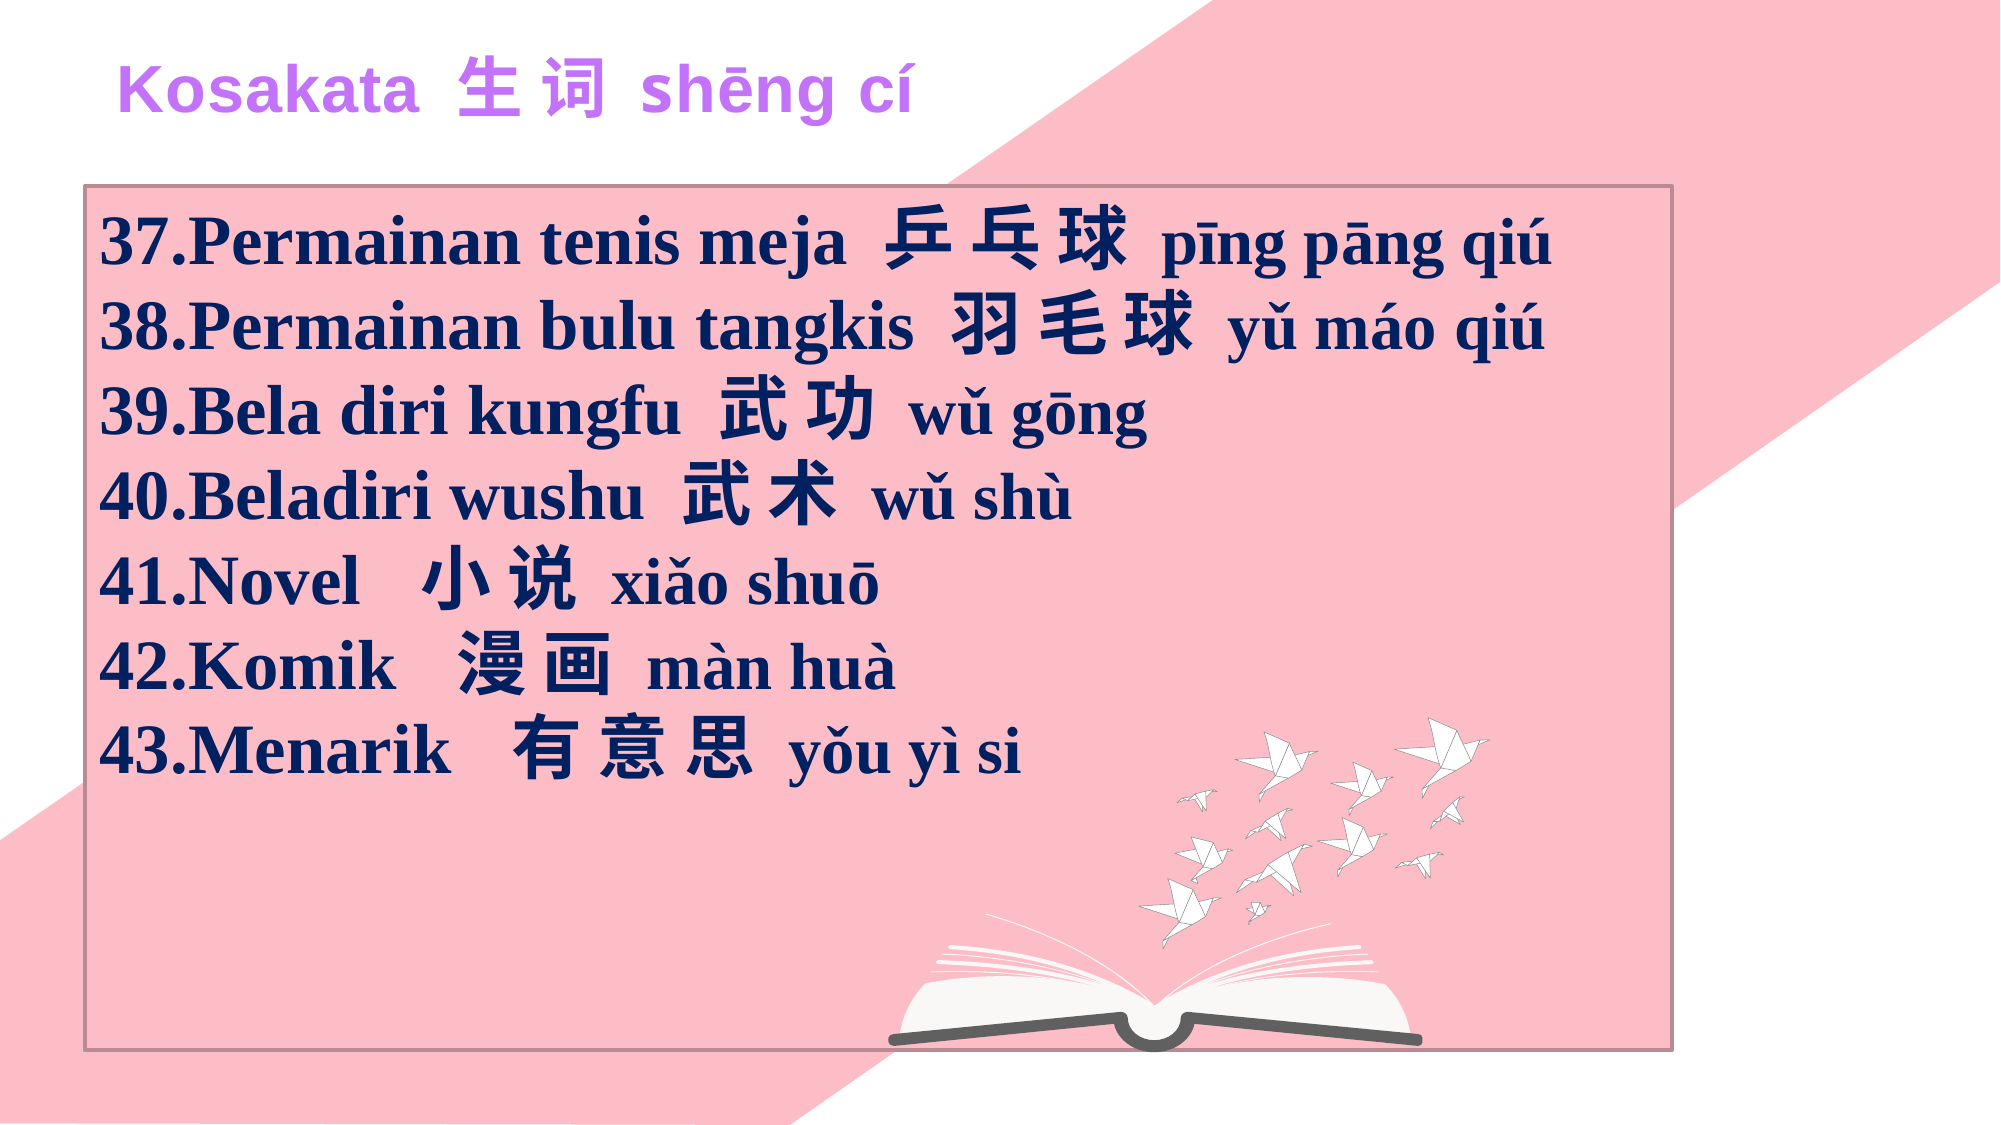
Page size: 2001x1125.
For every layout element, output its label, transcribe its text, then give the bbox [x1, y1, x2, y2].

picture [123, 458, 993, 755]
list Kosakata 生 词 shēng cí [101, 47, 2000, 166]
text_box Permainan tenis meja 乒 乓 球 pīng pāng qiú Permainan bulu tangkis 羽 毛 球 yǔ máo qiú Bela diri kungfu 武 功 wǔ gōng Beladiri wushu 武 术 wǔ shù Novel 小 说 xiǎo shuō Komik 漫 画 màn huà Menarik 有 意 思 yǒu yì si [83, 184, 1674, 1052]
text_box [1141, 713, 1491, 939]
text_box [887, 912, 1423, 1053]
